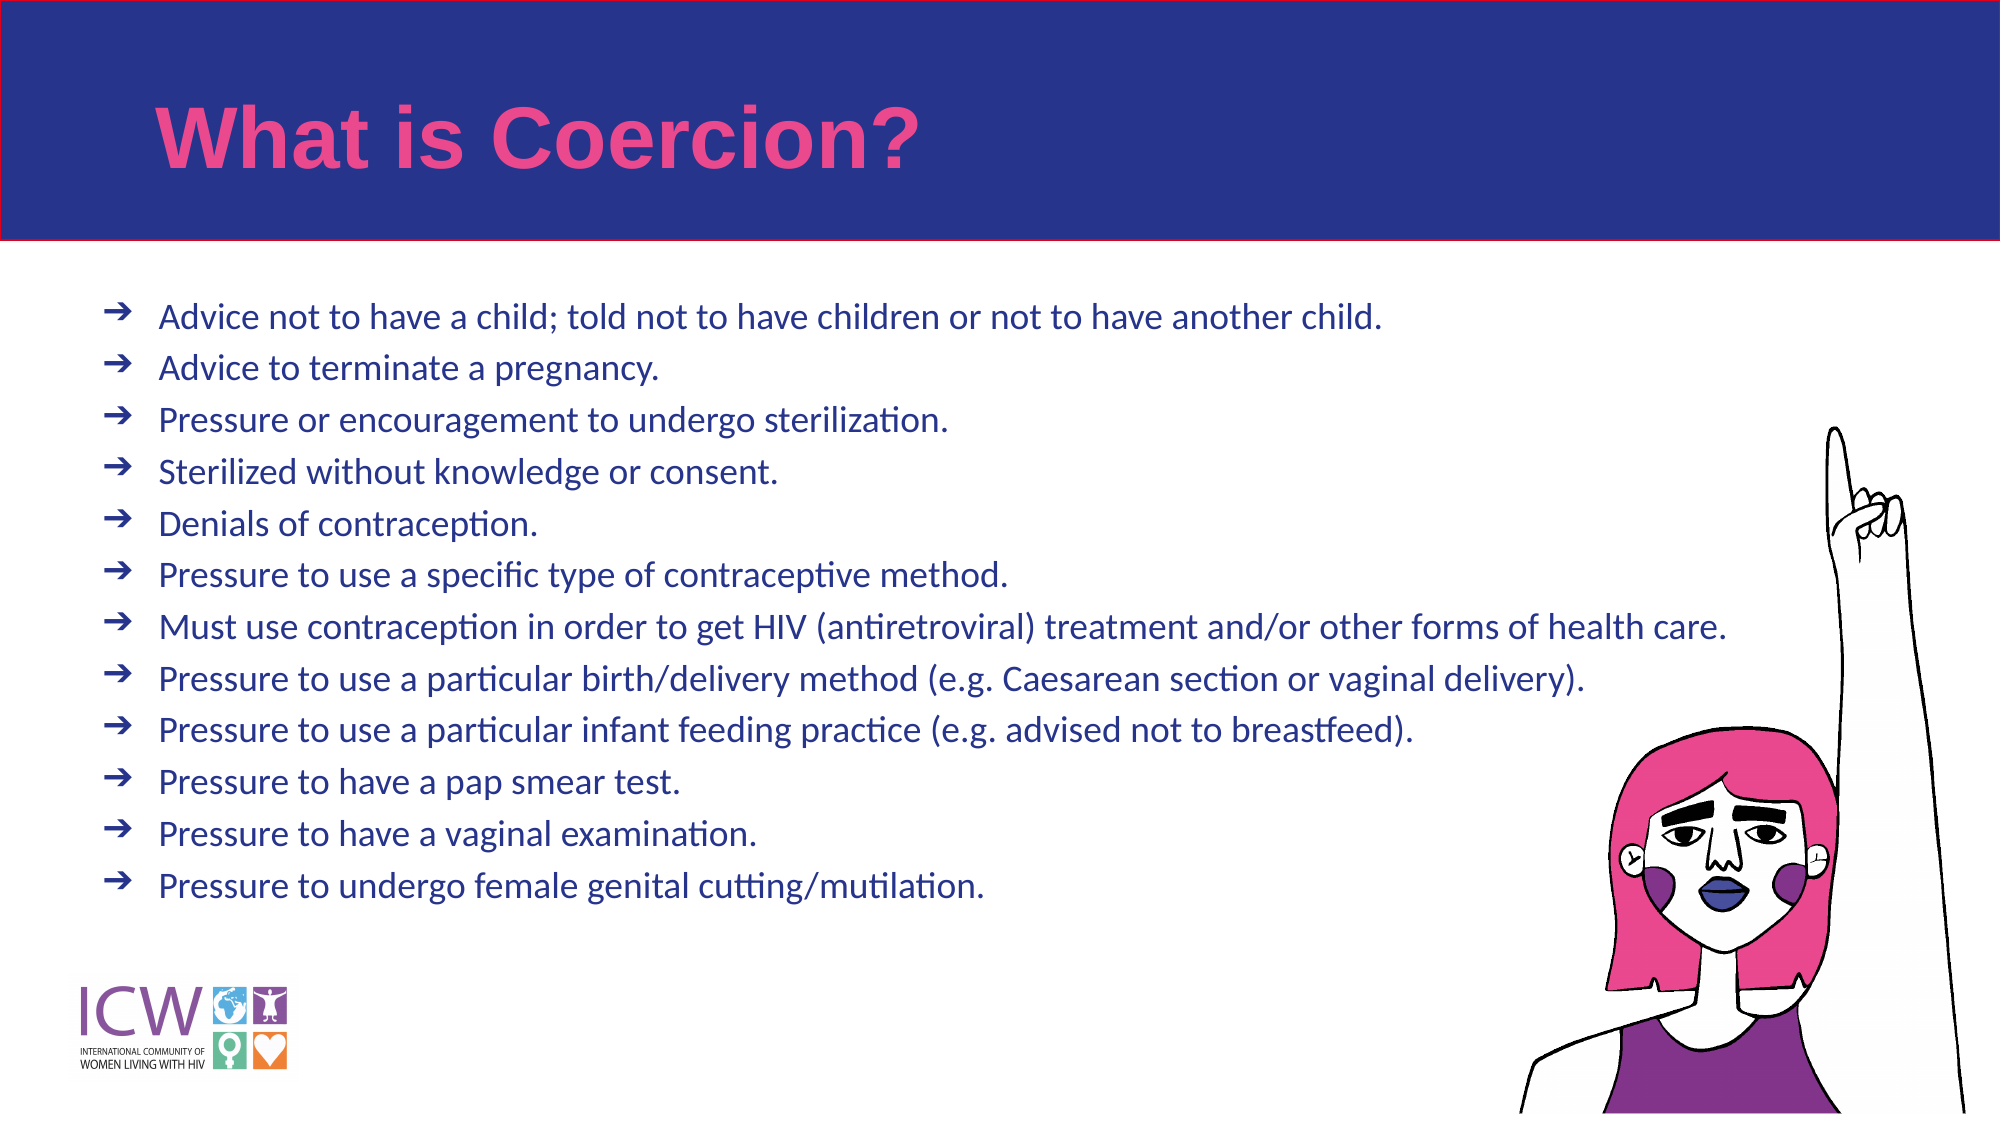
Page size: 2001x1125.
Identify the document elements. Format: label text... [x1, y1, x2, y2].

picture [1469, 381, 2000, 1125]
list Advice not to have a child; told not to have children or not to have another child. Advice to terminate a pregnancy. Pressure or encouragement to undergo sterilization. Sterilized without knowledge or consent. Denials of contraception. Pressure to use a speciﬁc type of contraceptive method. Must use contraception in order to get HIV (antiretroviral) treatment and/or other forms of health care. Pressure to use a particular birth/delivery method (e.g. Caesarean section or vaginal delivery). Pressure to use a particular infant feeding practice (e.g. advised not to breastfeed). Pressure to have a pap smear test. Pressure to have a vaginal examination. Pressure to undergo female genital cutting/mutilation. [68, 277, 1794, 937]
picture [68, 973, 299, 1083]
text_box [0, 0, 2000, 240]
title What is Coercion? [140, 31, 1102, 249]
